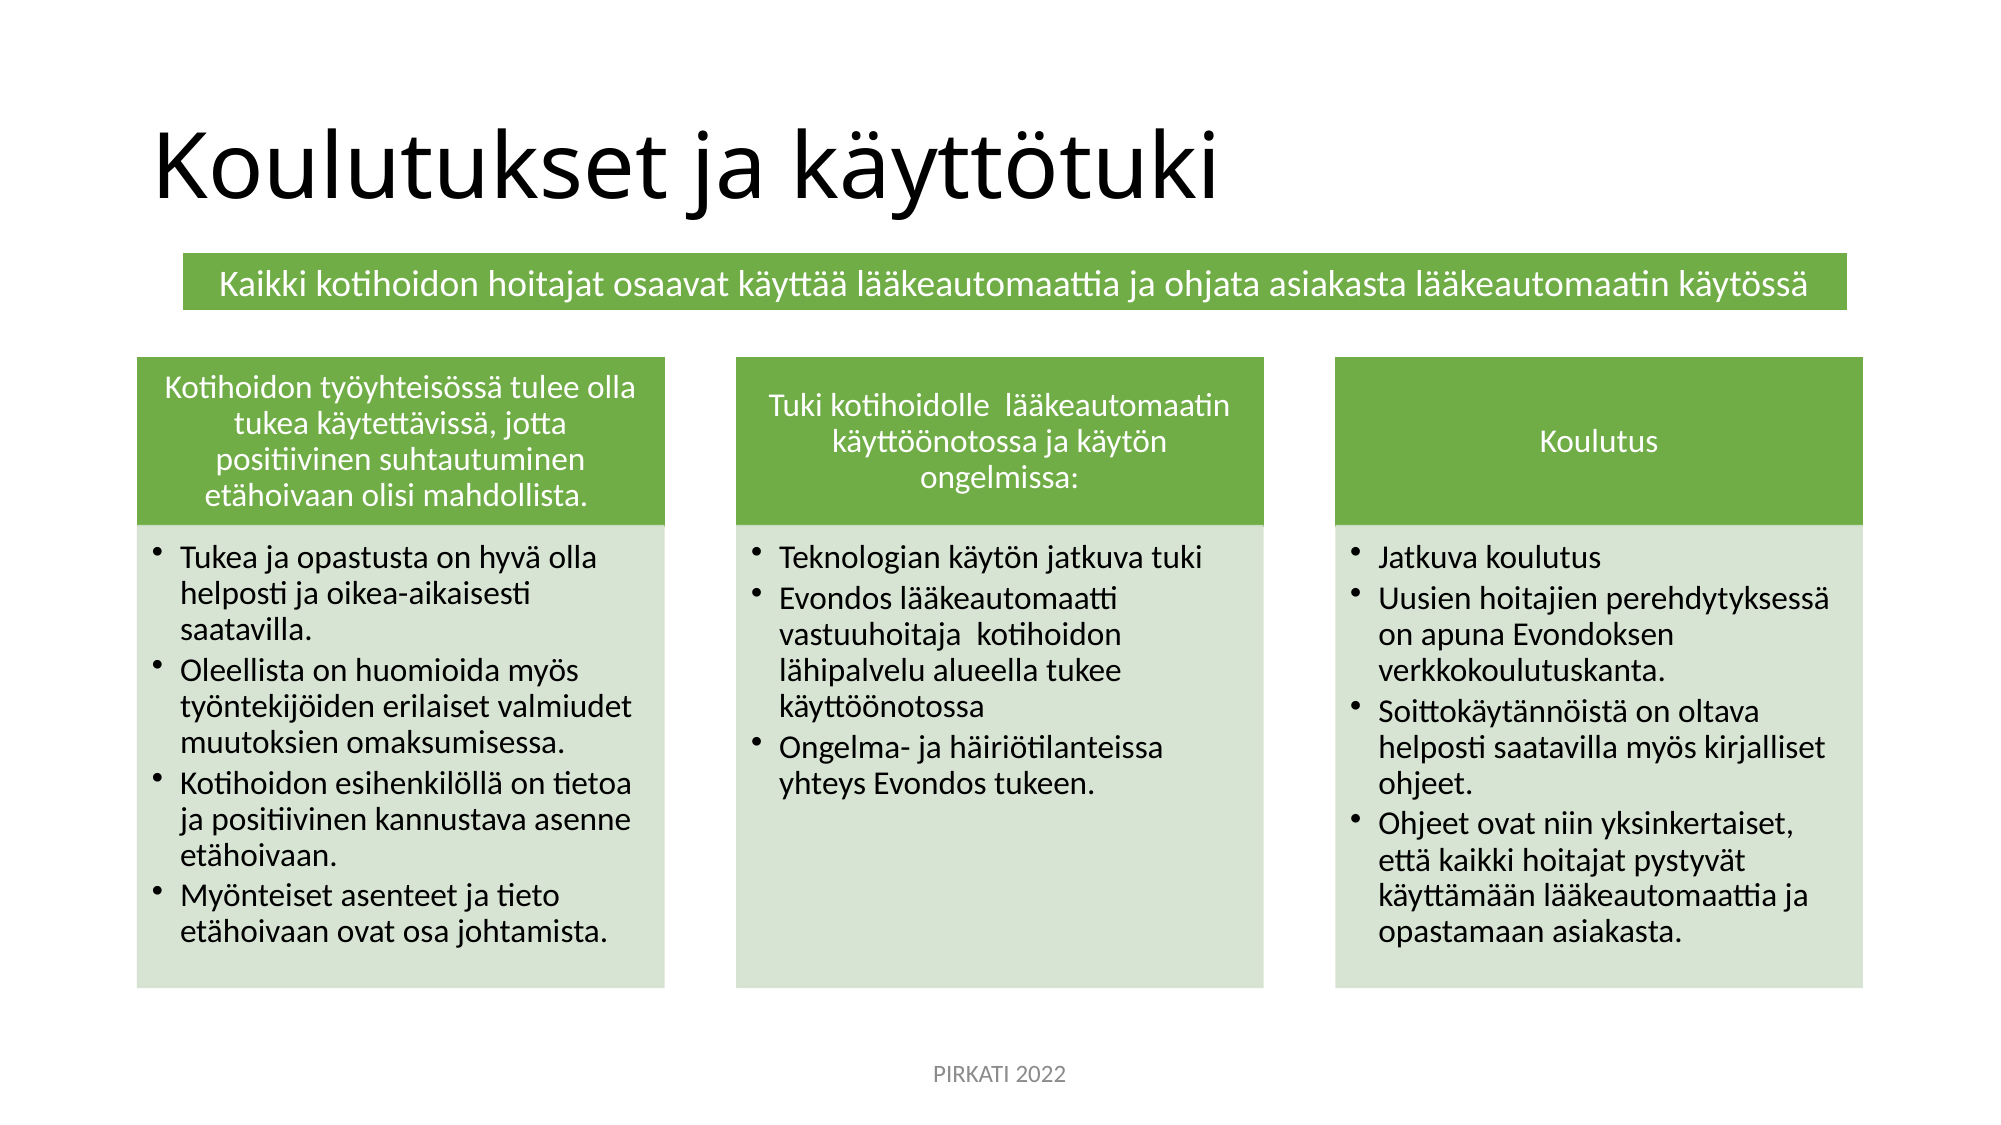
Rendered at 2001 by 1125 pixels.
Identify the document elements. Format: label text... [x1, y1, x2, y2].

footer PIRKATI 2022 [662, 1042, 1338, 1103]
title Koulutukset ja käyttötuki [136, 59, 1863, 278]
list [137, 331, 1863, 1014]
text_box Kaikki kotihoidon hoitajat osaavat käyttää lääkeautomaattia ja ohjata asiakasta lääkeautomaatin käytössä [180, 250, 1850, 313]
